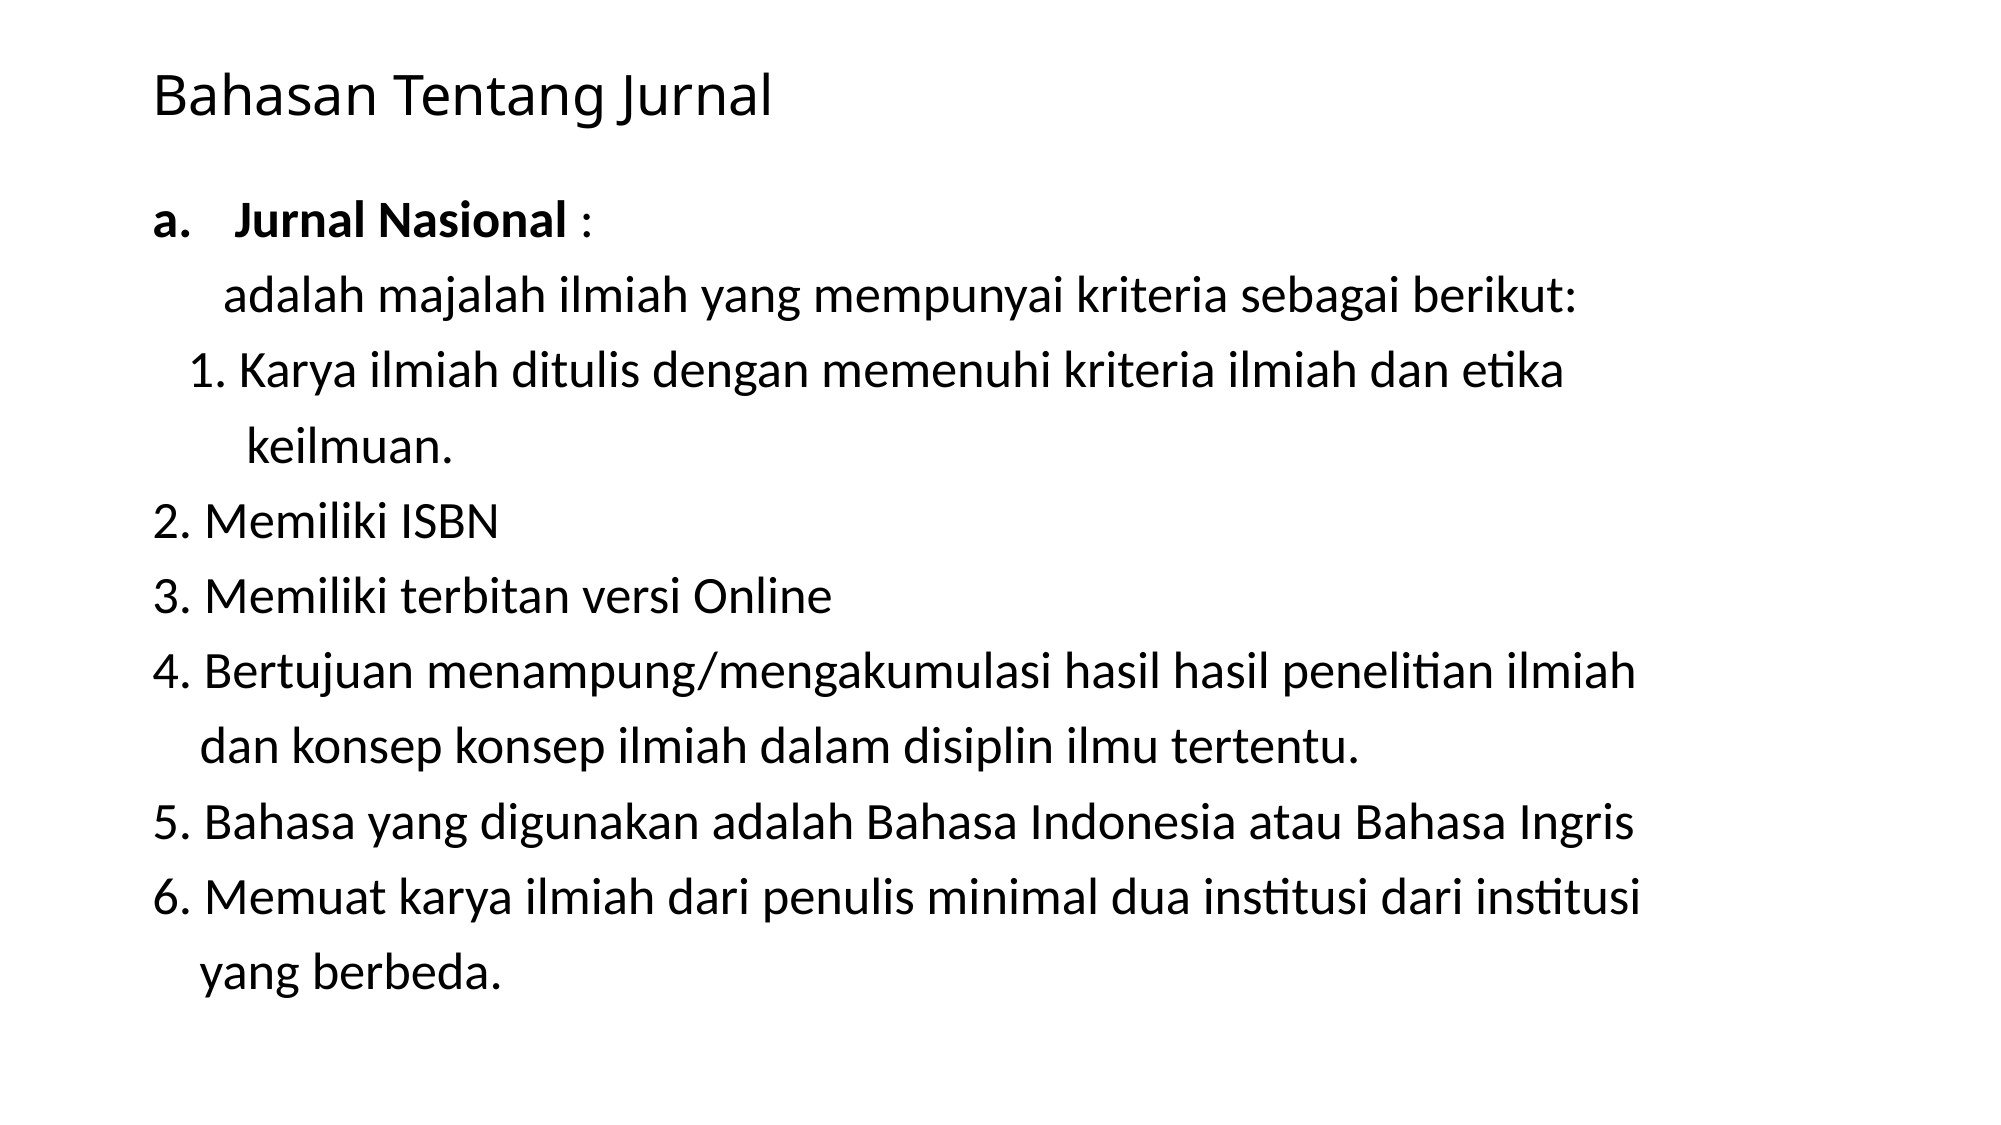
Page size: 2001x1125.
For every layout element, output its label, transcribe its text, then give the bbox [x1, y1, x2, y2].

title Bahasan Tentang Jurnal [137, 59, 1863, 136]
list Jurnal Nasional : adalah majalah ilmiah yang mempunyai kriteria sebagai berikut: 1. Karya ilmiah ditulis dengan memenuhi kriteria ilmiah dan etika keilmuan. 2. Memiliki ISBN 3. Memiliki terbitan versi Online 4. Bertujuan menampung/mengakumulasi hasil hasil penelitian ilmiah dan konsep konsep ilmiah dalam disiplin ilmu tertentu. 5. Bahasa yang digunakan adalah Bahasa Indonesia atau Bahasa Ingris 6. Memuat karya ilmiah dari penulis minimal dua institusi dari institusi yang berbeda. [137, 184, 1863, 1014]
